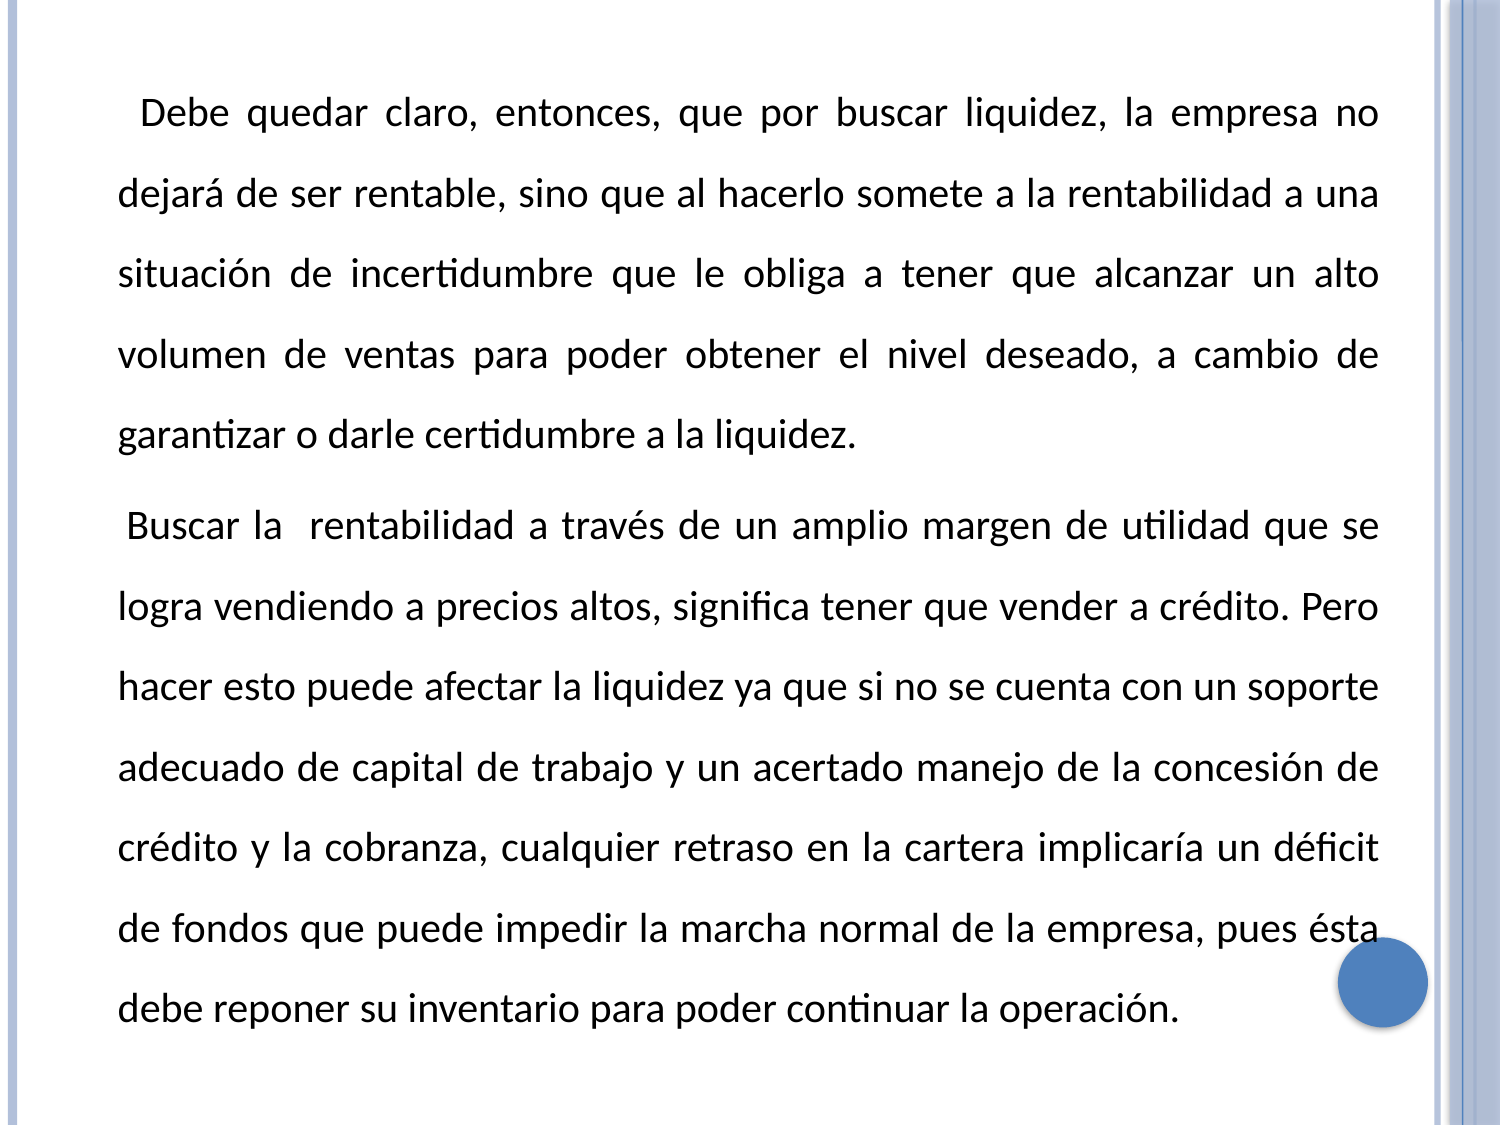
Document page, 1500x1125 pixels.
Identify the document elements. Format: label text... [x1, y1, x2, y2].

list Debe quedar claro, entonces, que por buscar liquidez, la empresa no dejará de ser rentable, sino que al hacerlo somete a la rentabilidad a una situación de incertidumbre que le obliga a tener que alcanzar un alto volumen de ventas para poder obtener el nivel deseado, a cambio de garantizar o darle certidumbre a la liquidez. Buscar la rentabilidad a través de un amplio margen de utilidad que se logra vendiendo a precios altos, significa tener que vender a crédito. Pero hacer esto puede afectar la liquidez ya que si no se cuenta con un soporte adecuado de capital de trabajo y un acertado manejo de la concesión de crédito y la cobranza, cualquier retraso en la cartera implicaría un déficit de fondos que puede impedir la marcha normal de la empresa, pues ésta debe reponer su inventario para poder continuar la operación. [58, 46, 1395, 1062]
